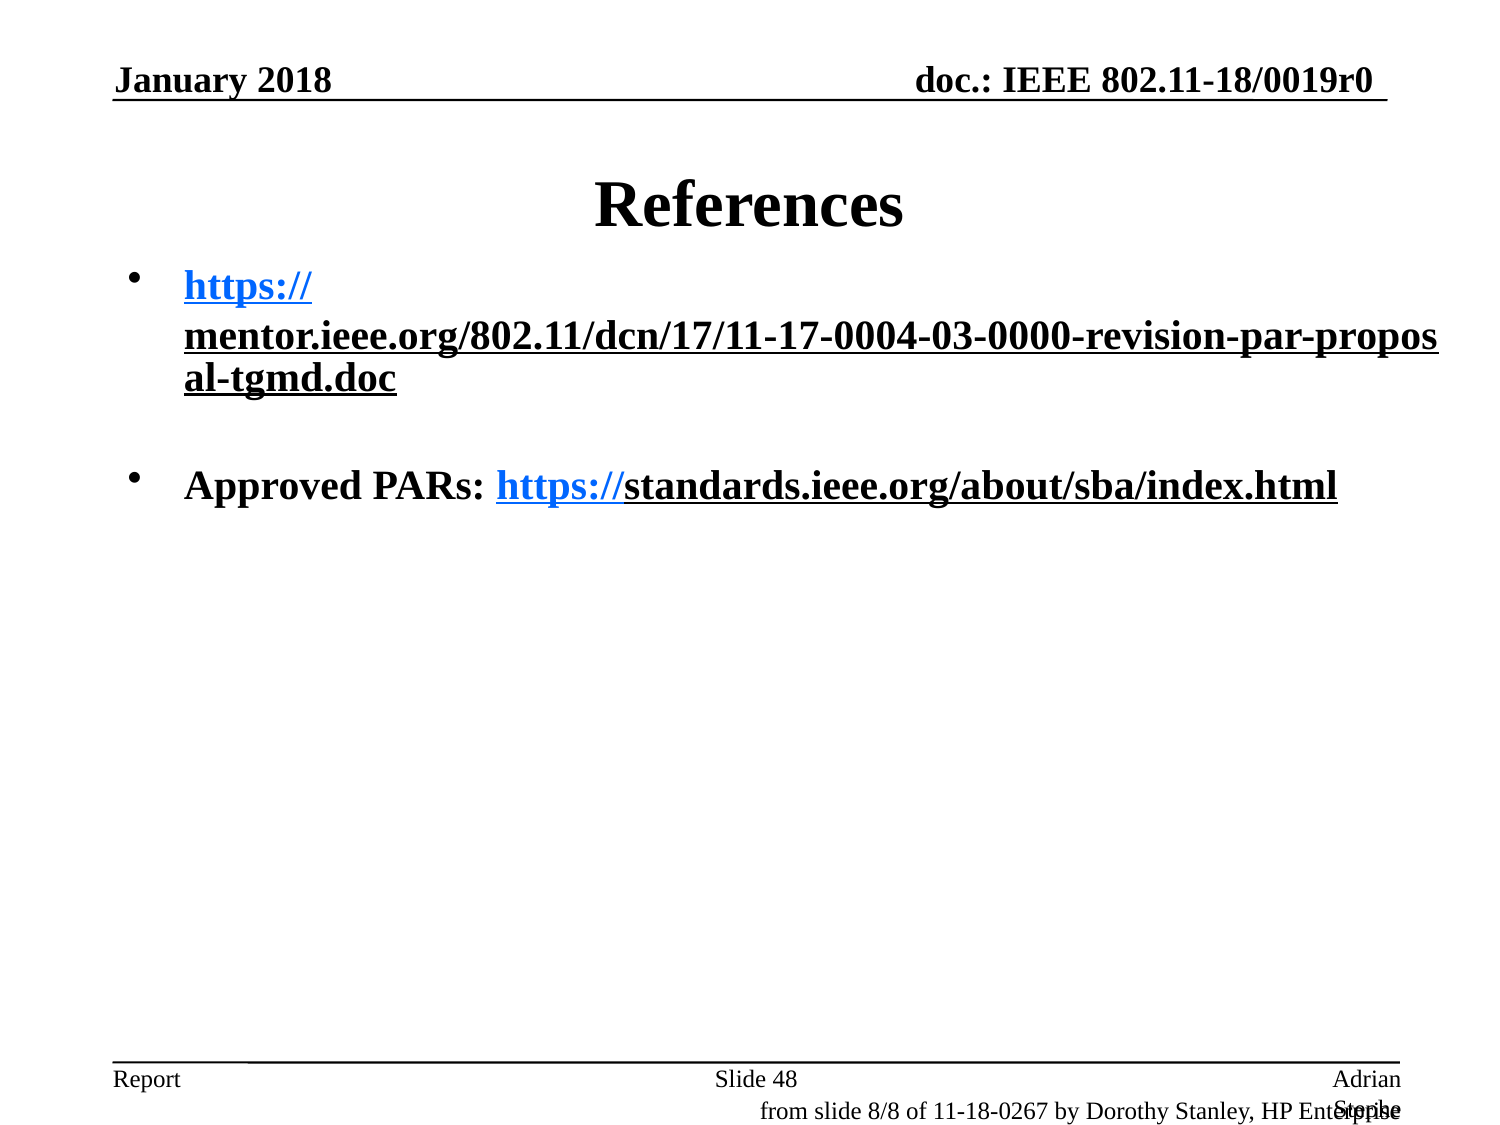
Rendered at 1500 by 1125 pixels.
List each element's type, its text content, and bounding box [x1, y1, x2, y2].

slide_number Slide 48 [711, 1061, 801, 1093]
title References [112, 112, 1388, 249]
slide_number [114, 54, 374, 101]
text_box from slide 8/8 of 11-18-0267 by Dorothy Stanley, HP Enterprise [343, 1087, 1417, 1125]
list https://mentor.ieee.org/802.11/dcn/17/11-17-0004-03-0000-revision-par-proposal-tgmd.doc Approved PARs: https://standards.ieee.org/about/sba/index.html [112, 249, 1463, 1125]
